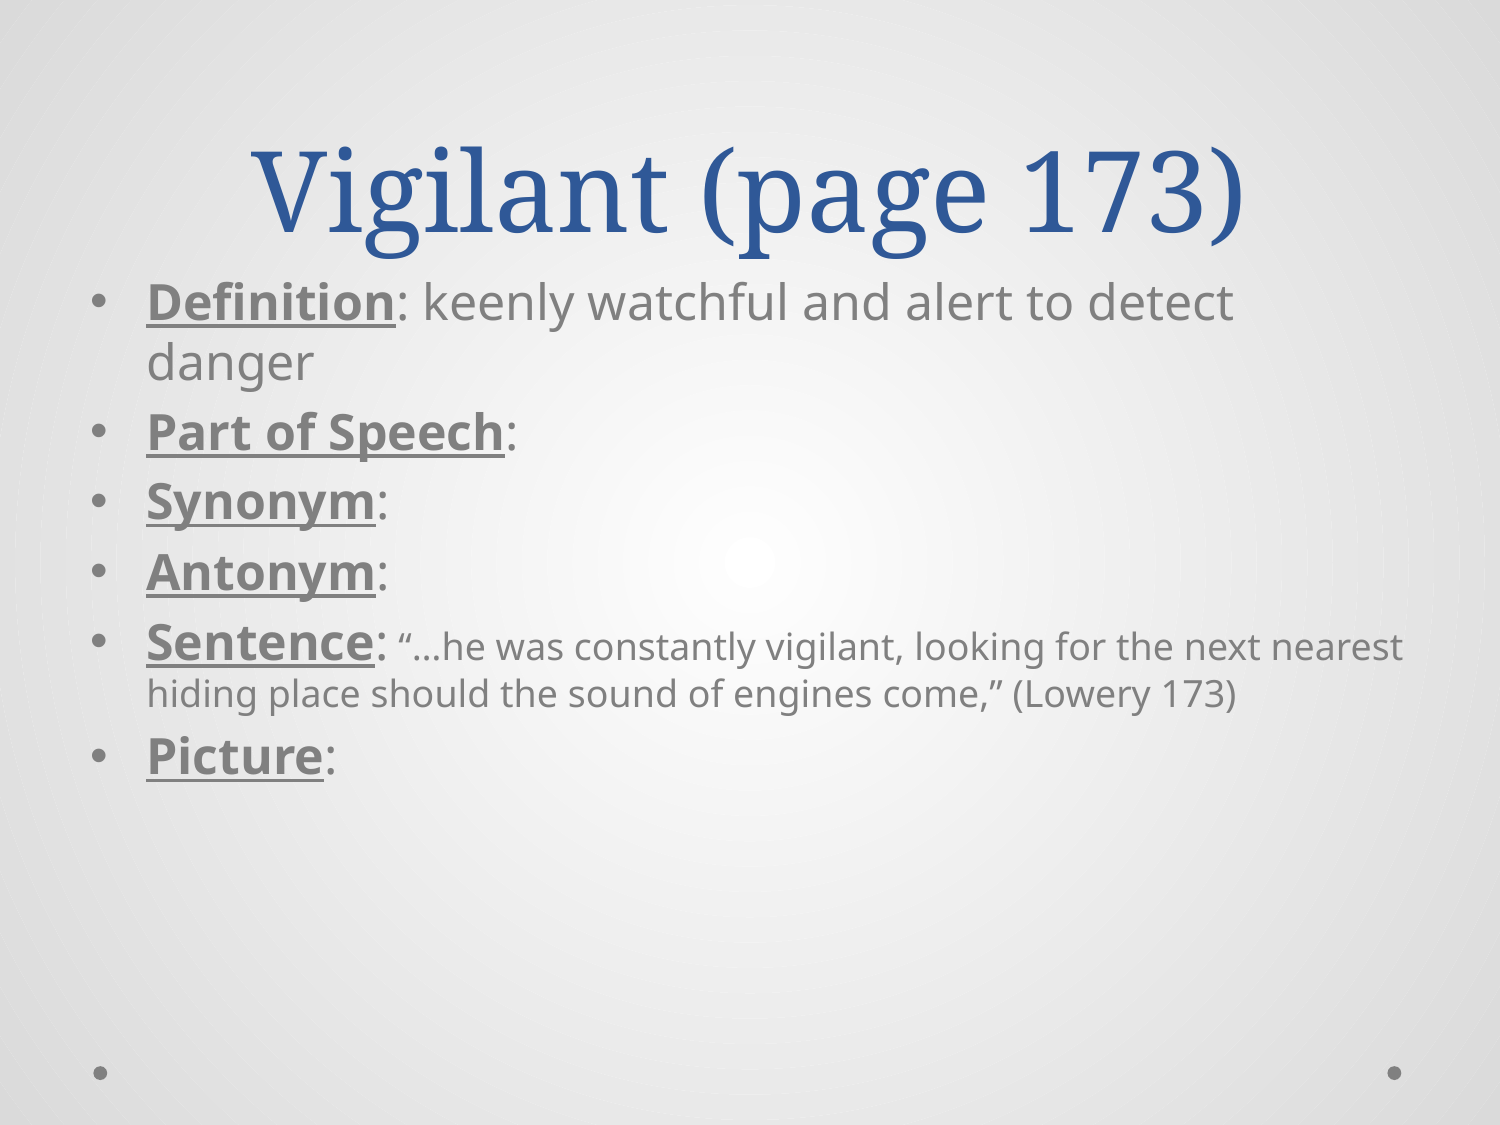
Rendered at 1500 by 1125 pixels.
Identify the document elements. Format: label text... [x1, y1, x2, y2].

list Definition: keenly watchful and alert to detect danger Part of Speech: Synonym: Antonym: Sentence: “…he was constantly vigilant, looking for the next nearest hiding place should the sound of engines come,” (Lowery 173) Picture: [75, 262, 1425, 1005]
title Vigilant (page 173) [75, 0, 1425, 262]
